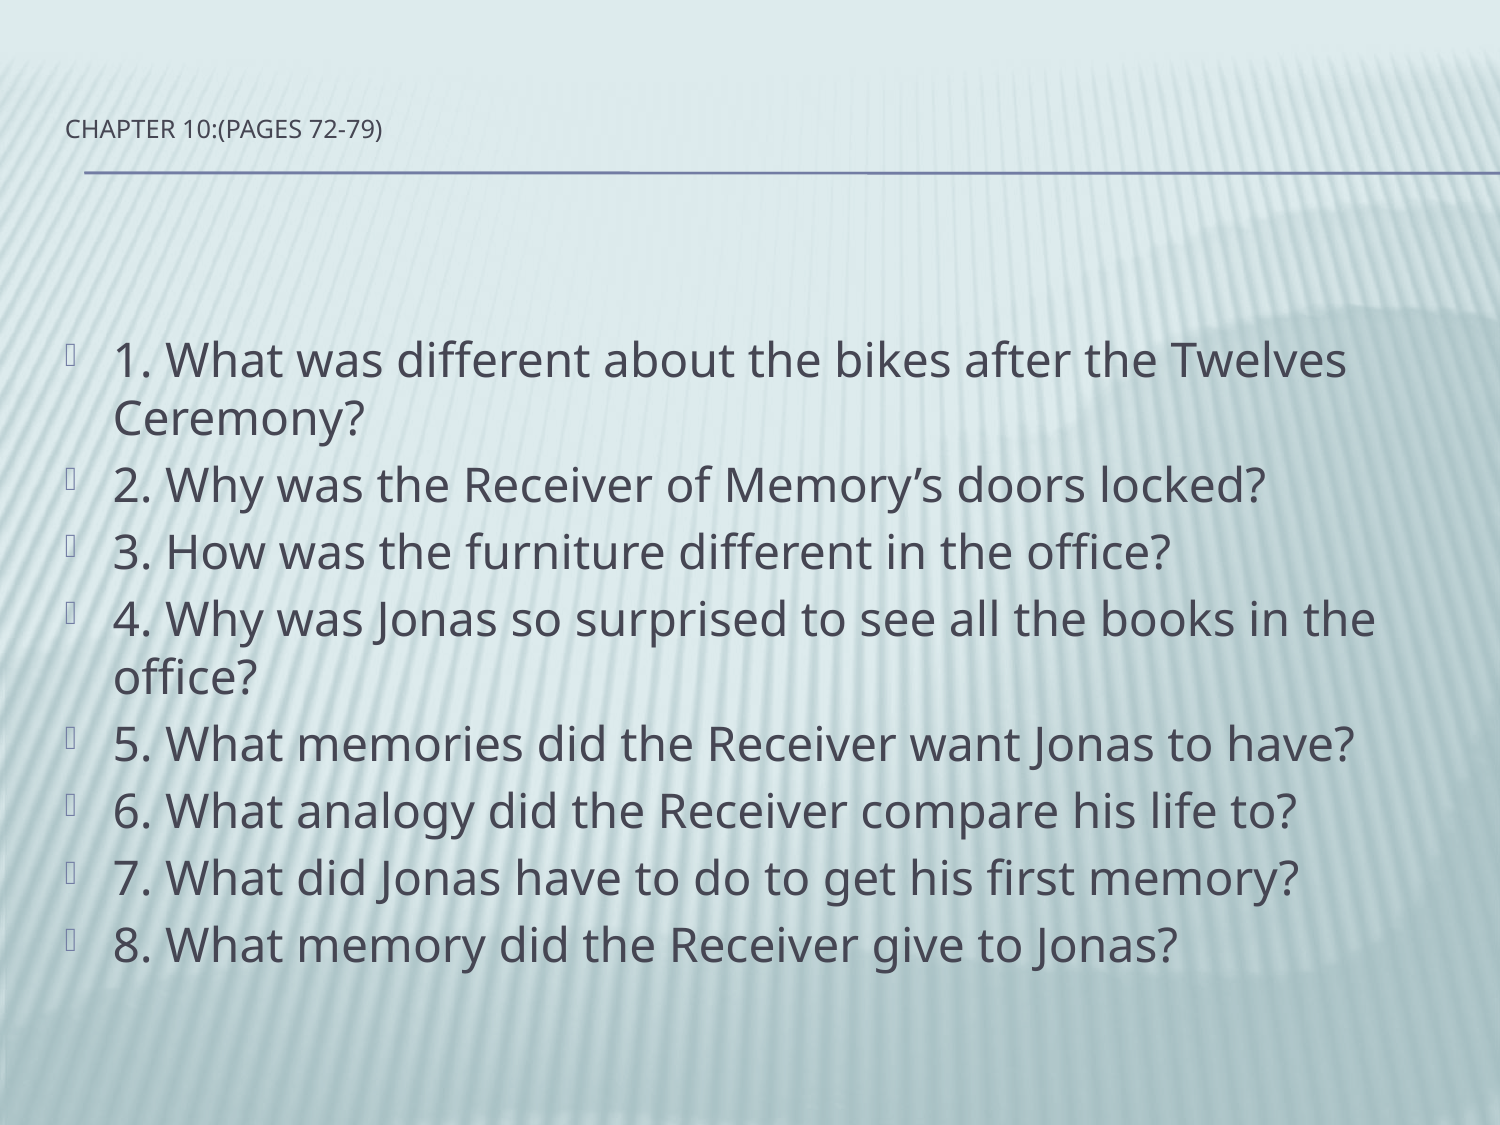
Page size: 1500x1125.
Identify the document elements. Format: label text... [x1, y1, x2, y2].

list 1. What was different about the bikes after the Twelves Ceremony? 2. Why was the Receiver of Memory’s doors locked? 3. How was the furniture different in the office? 4. Why was Jonas so surprised to see all the books in the office? 5. What memories did the Receiver want Jonas to have? 6. What analogy did the Receiver compare his life to? 7. What did Jonas have to do to get his first memory? 8. What memory did the Receiver give to Jonas? [50, 254, 1475, 998]
title Chapter 10:(pages 72-79) [50, 75, 1475, 213]
